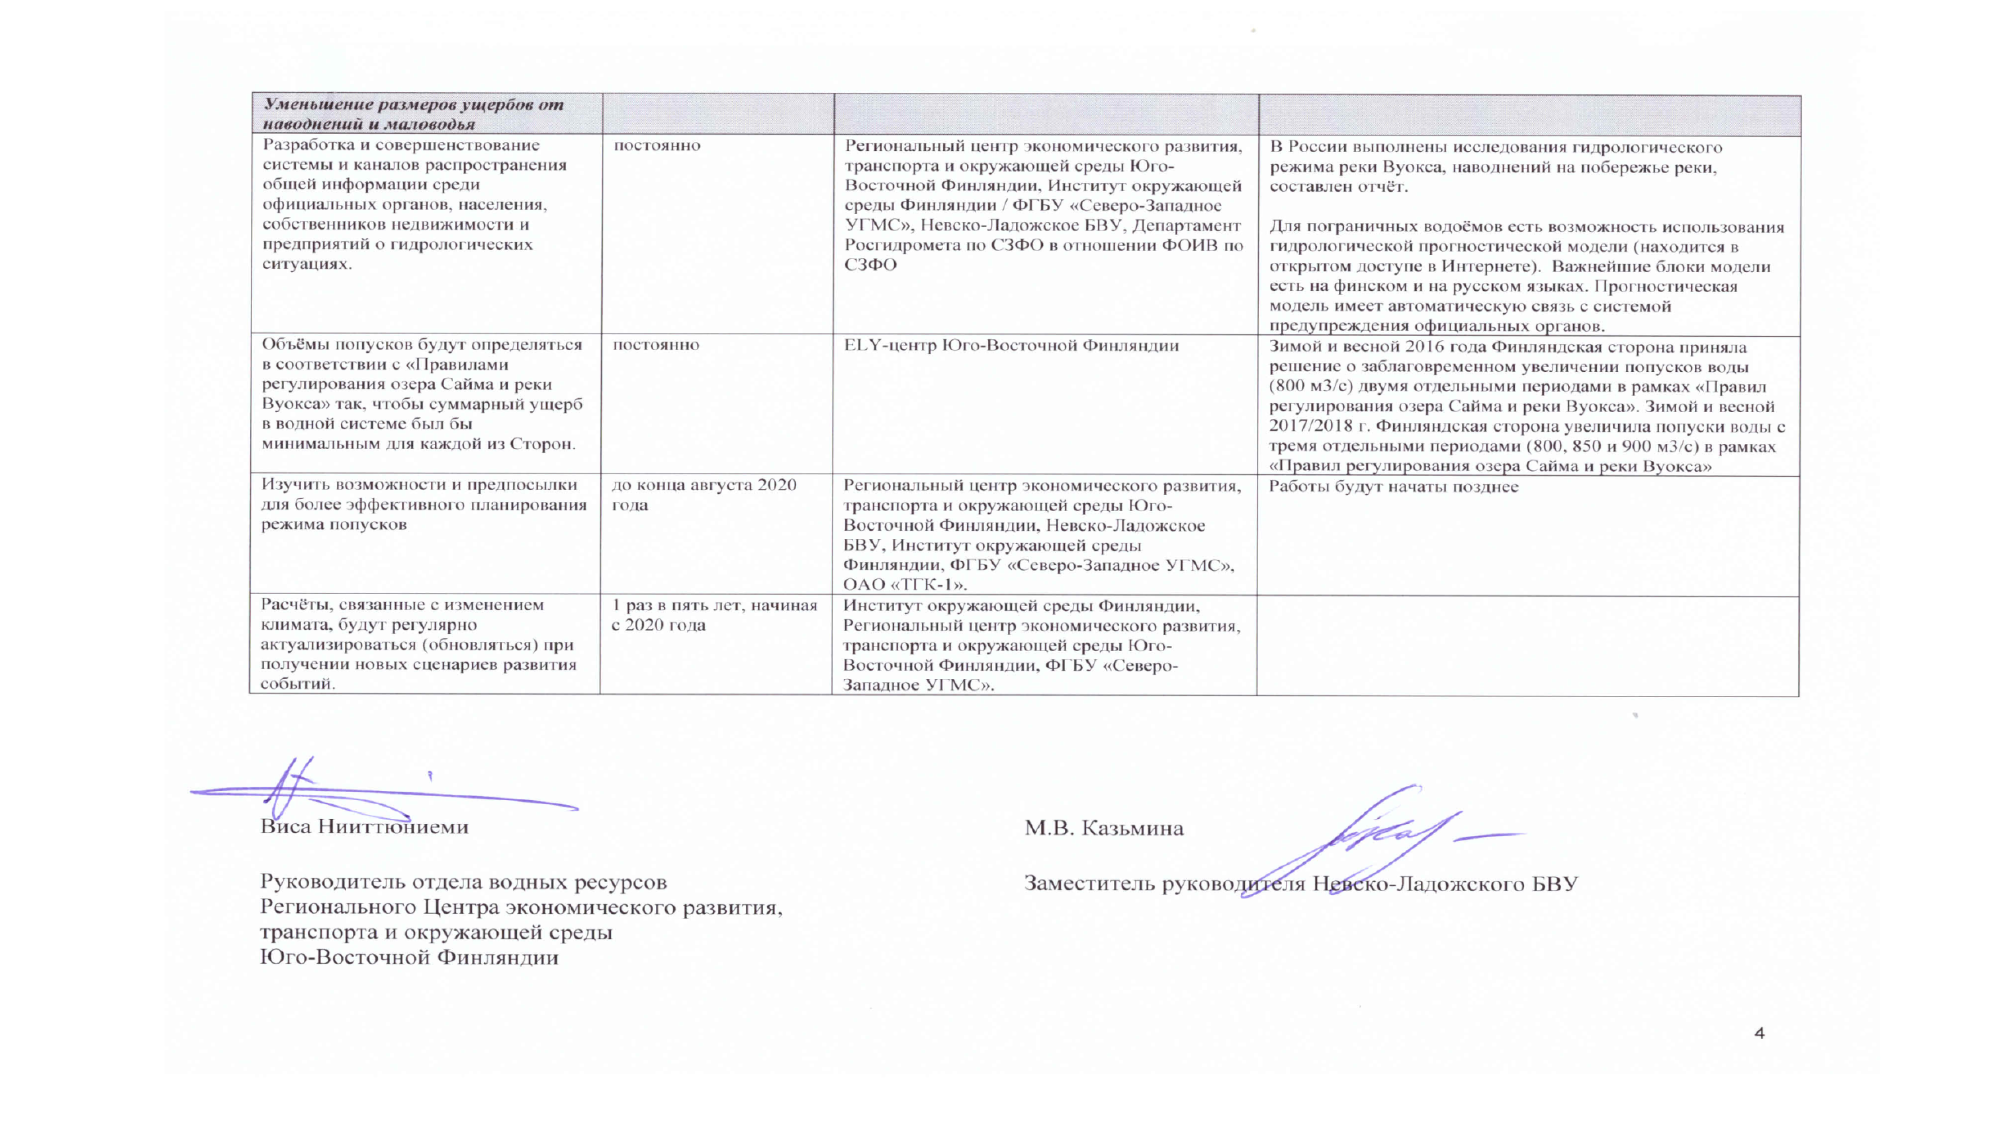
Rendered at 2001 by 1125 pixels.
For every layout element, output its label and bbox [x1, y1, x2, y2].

picture [156, 0, 1890, 1125]
